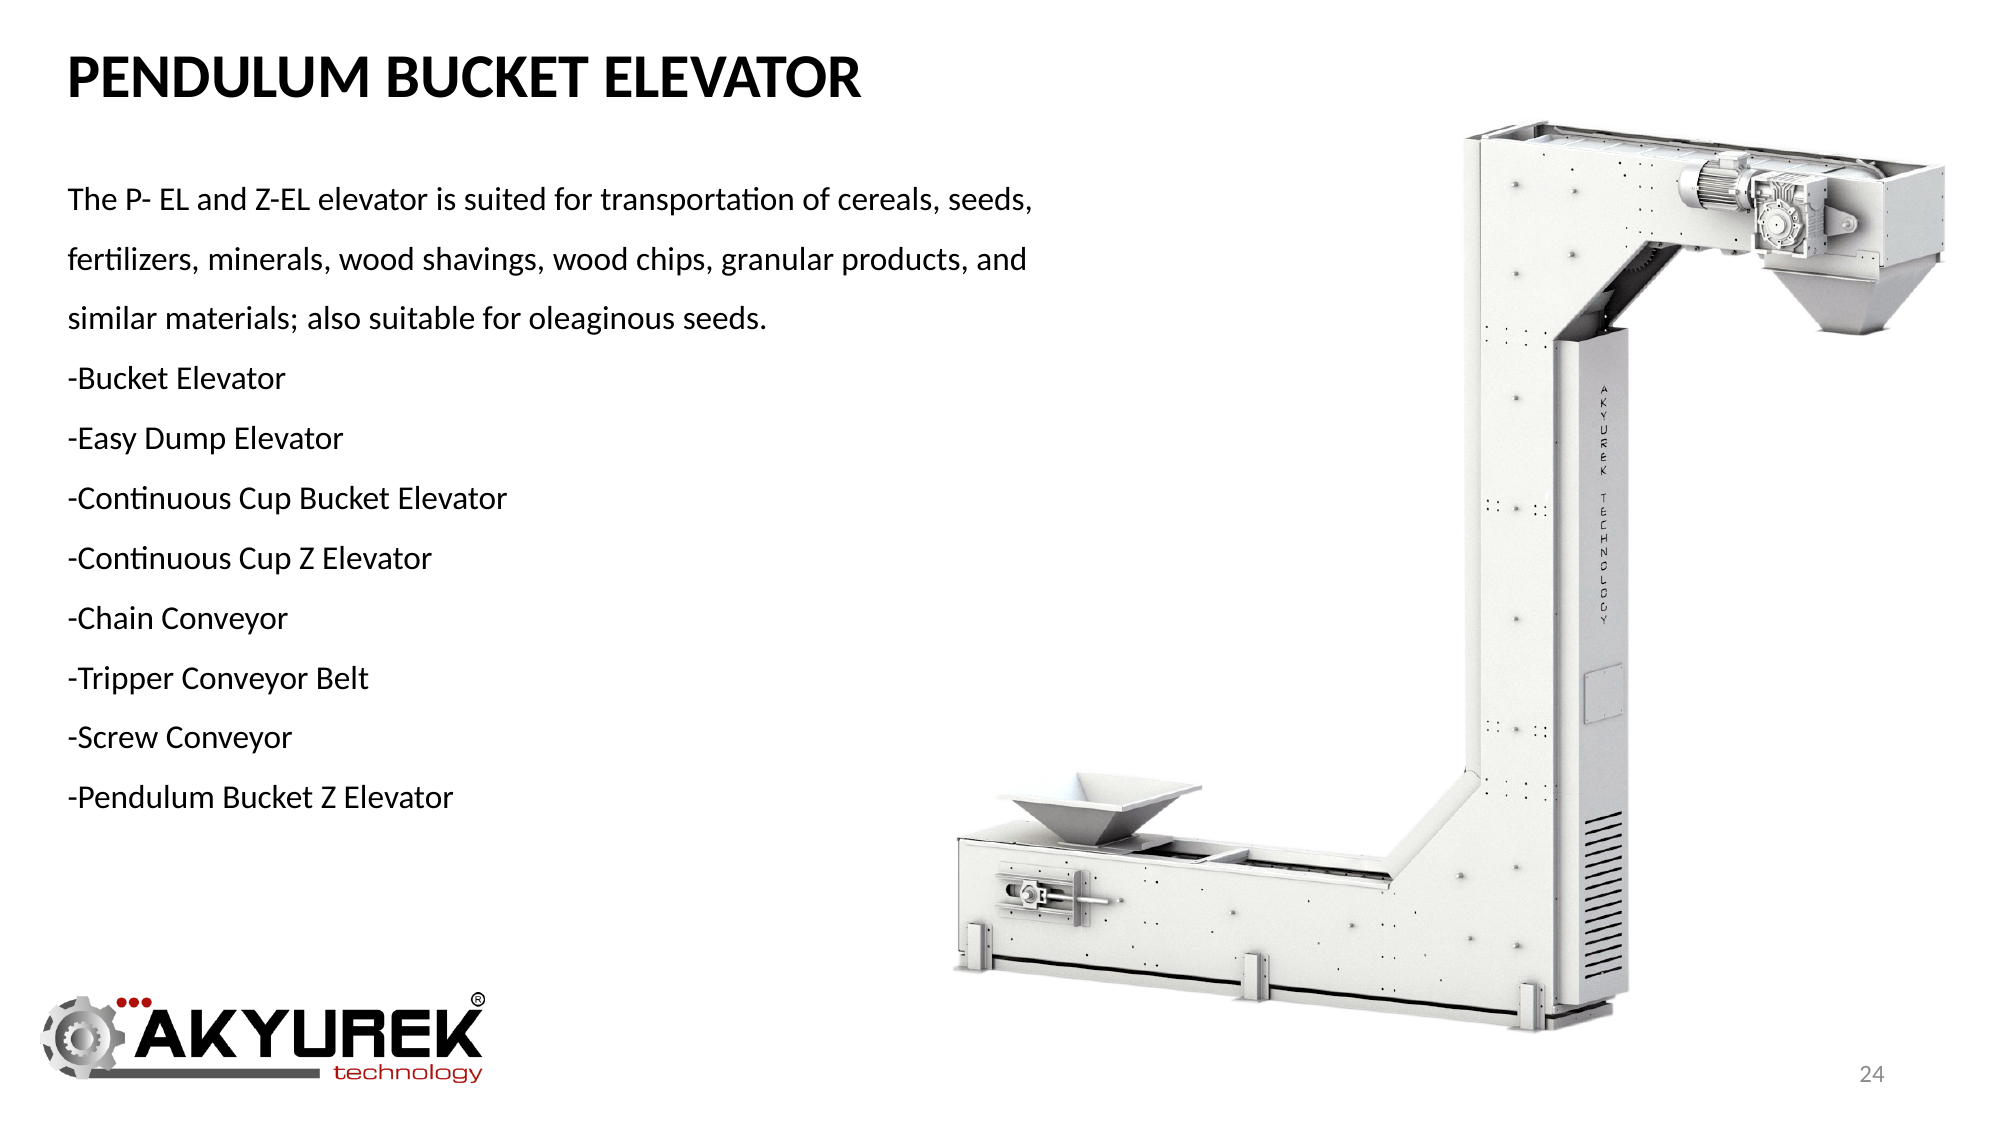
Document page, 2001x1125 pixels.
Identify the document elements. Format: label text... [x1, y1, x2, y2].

text_box The P- EL and Z-EL elevator is suited for transportation of cereals, seeds, fertilizers, minerals, wood shavings, wood chips, granular products, and similar materials; also suitable for oleaginous seeds. -Bucket Elevator -Easy Dump Elevator -Continuous Cup Bucket Elevator -Continuous Cup Z Elevator -Chain Conveyor -Tripper Conveyor Belt -Screw Conveyor -Pendulum Bucket Z Elevator [52, 149, 939, 885]
slide_number 24 [1433, 1043, 1900, 1103]
picture [40, 991, 485, 1083]
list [944, 117, 1948, 1035]
title PENDULUM BUCKET ELEVATOR [52, 27, 1394, 118]
